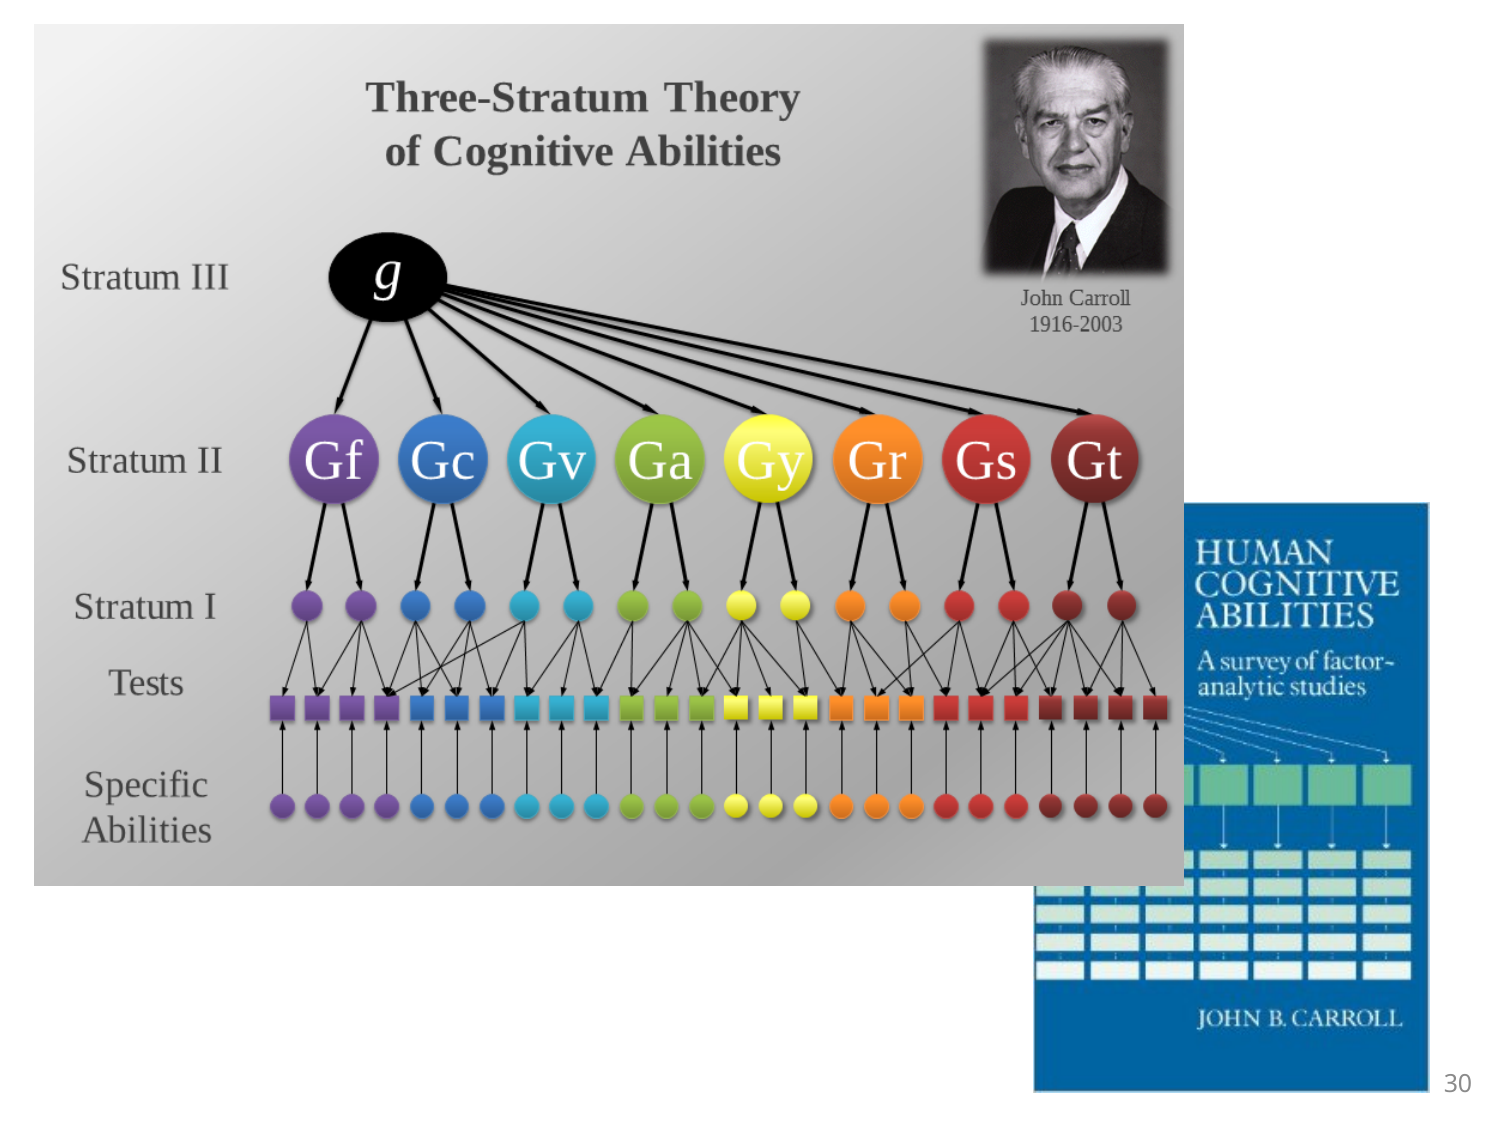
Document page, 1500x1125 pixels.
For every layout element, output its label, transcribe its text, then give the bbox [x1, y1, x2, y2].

picture [34, 23, 1430, 1093]
slide_number 30 [1329, 1064, 1488, 1105]
